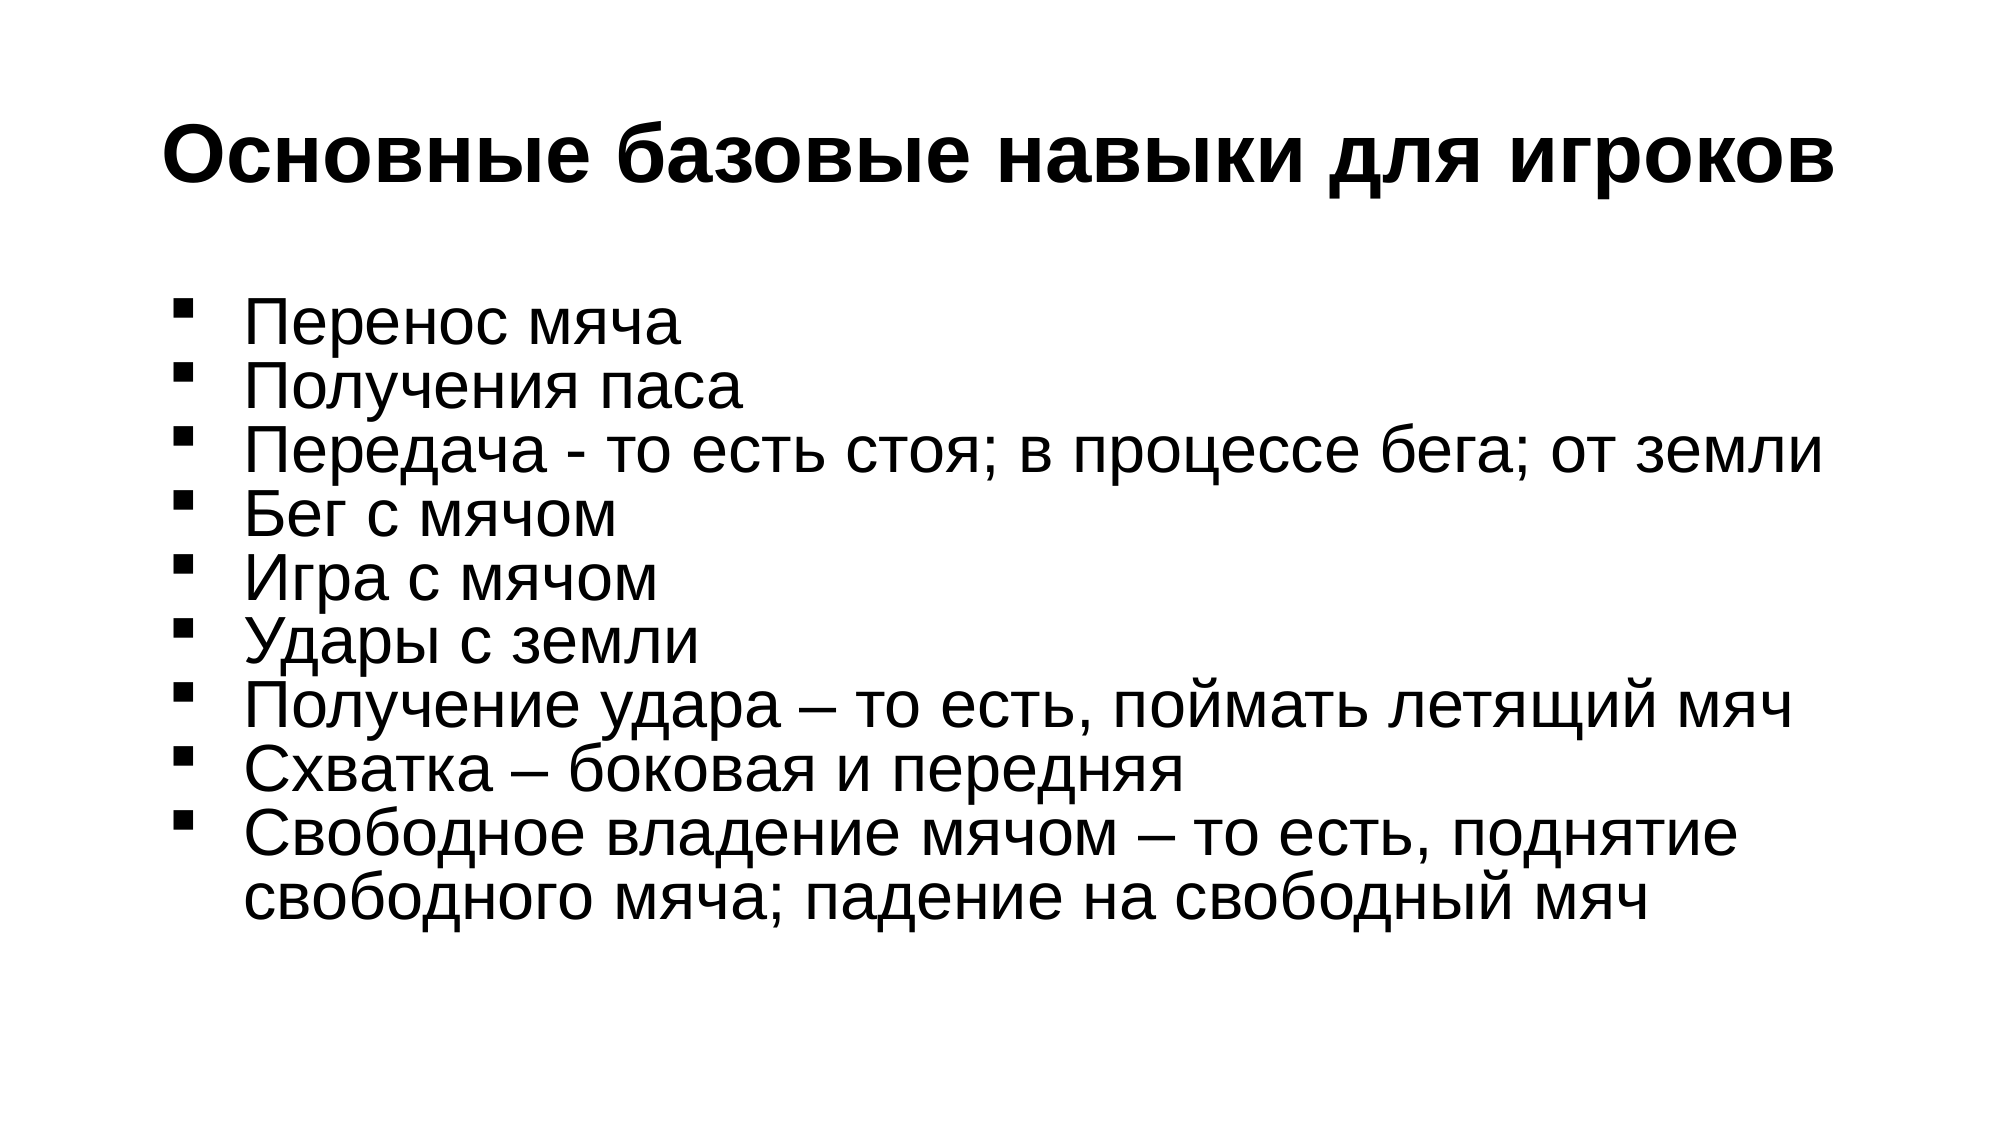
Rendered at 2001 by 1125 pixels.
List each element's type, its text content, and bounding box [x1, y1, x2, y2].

text_box Перенос мяча Получения паса Передача - то есть стоя; в процессе бега; от земли Бег с мячом Игра с мячом Удары с земли Получение удара – то есть, поймать летящий мяч Схватка – боковая и передняя Свободное владение мячом – то есть, поднятие свободного мяча; падение на свободный мяч [99, 281, 1895, 945]
text_box Основные базовые навыки для игроков [0, 91, 2000, 208]
